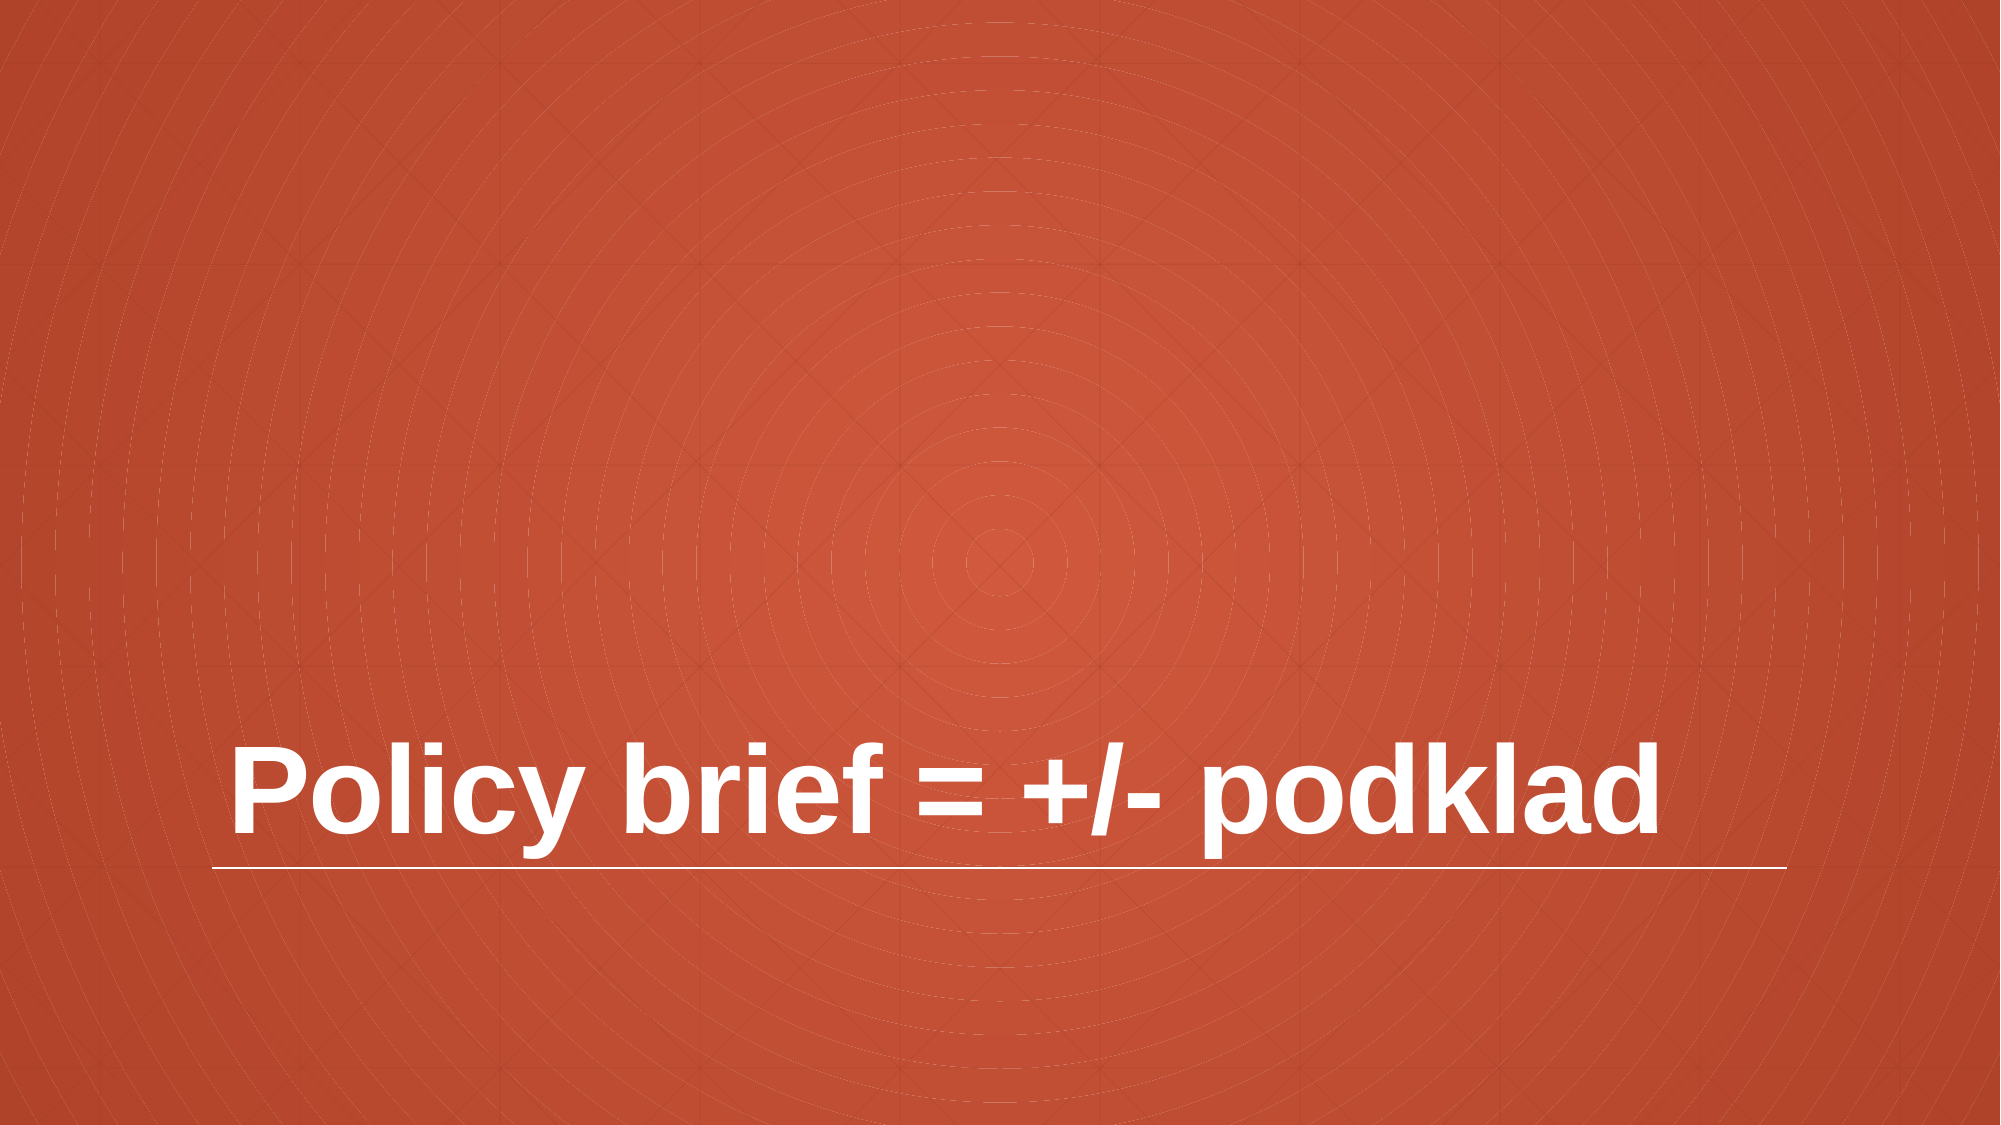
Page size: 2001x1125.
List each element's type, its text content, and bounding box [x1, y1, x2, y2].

title Policy brief = +/- podklad [212, 416, 1788, 867]
